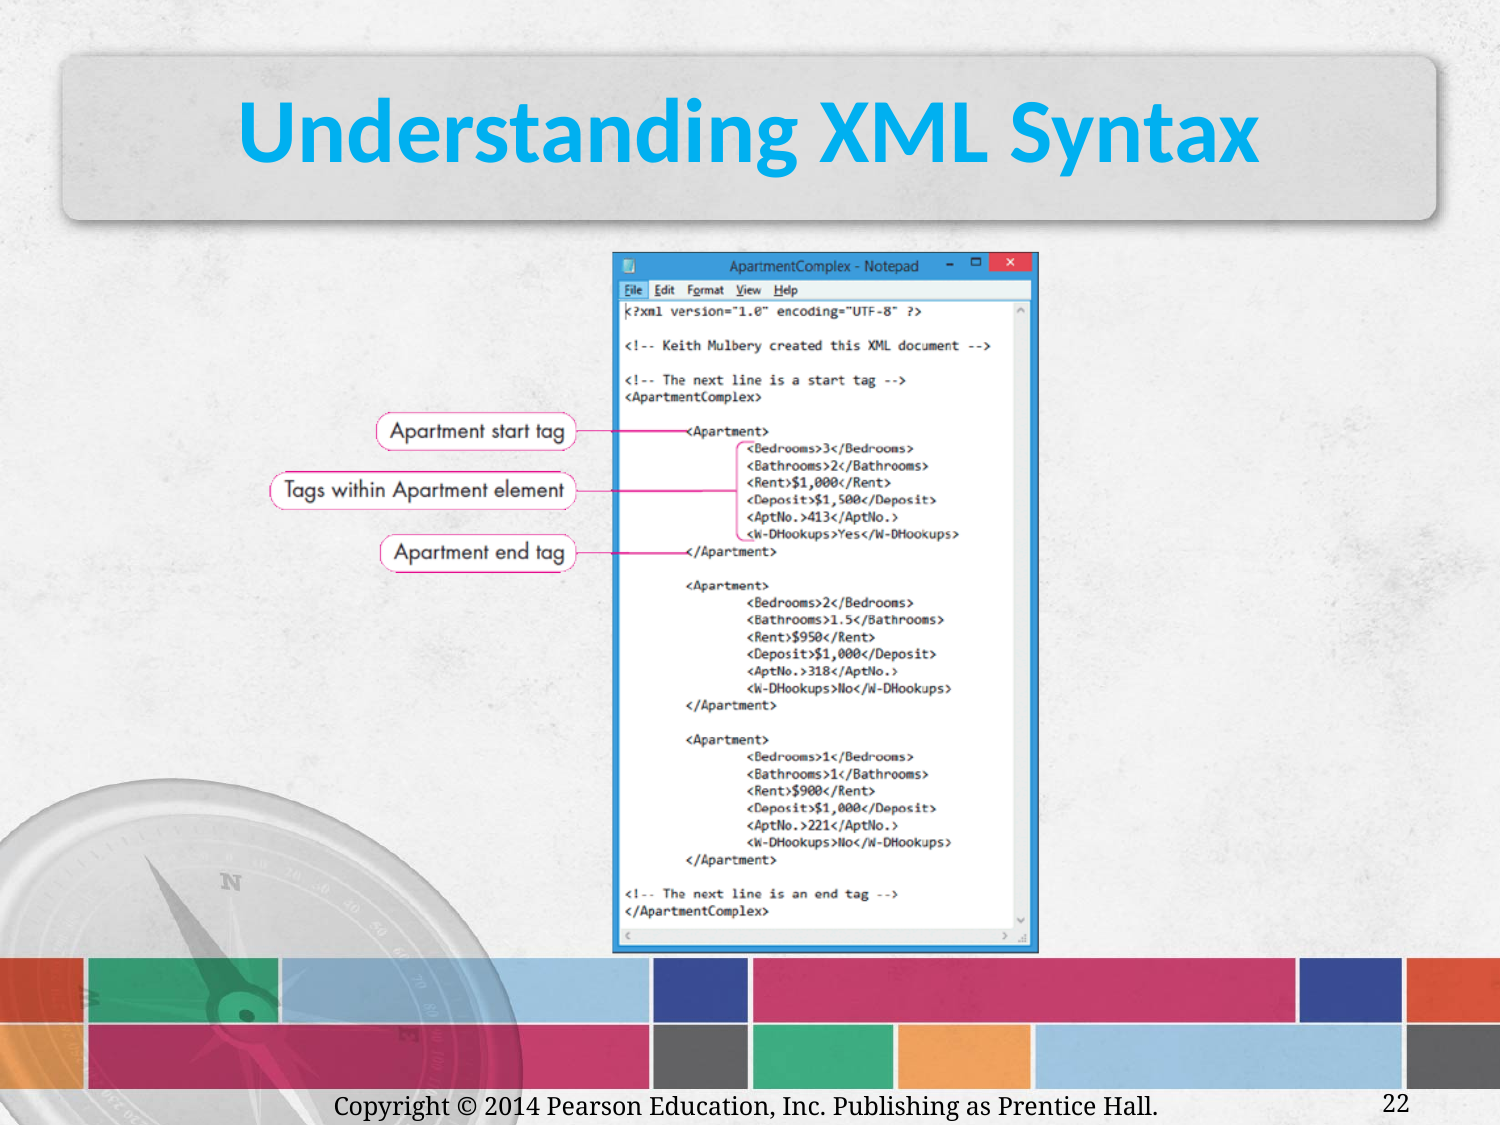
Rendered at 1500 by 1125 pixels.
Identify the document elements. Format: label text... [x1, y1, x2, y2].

footer Copyright © 2014 Pearson Education, Inc. Publishing as Prentice Hall. [300, 1087, 1200, 1125]
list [255, 239, 1051, 963]
picture [0, 0, 1500, 1125]
title Understanding XML Syntax [62, 45, 1438, 233]
slide_number 22 [1312, 1087, 1425, 1123]
